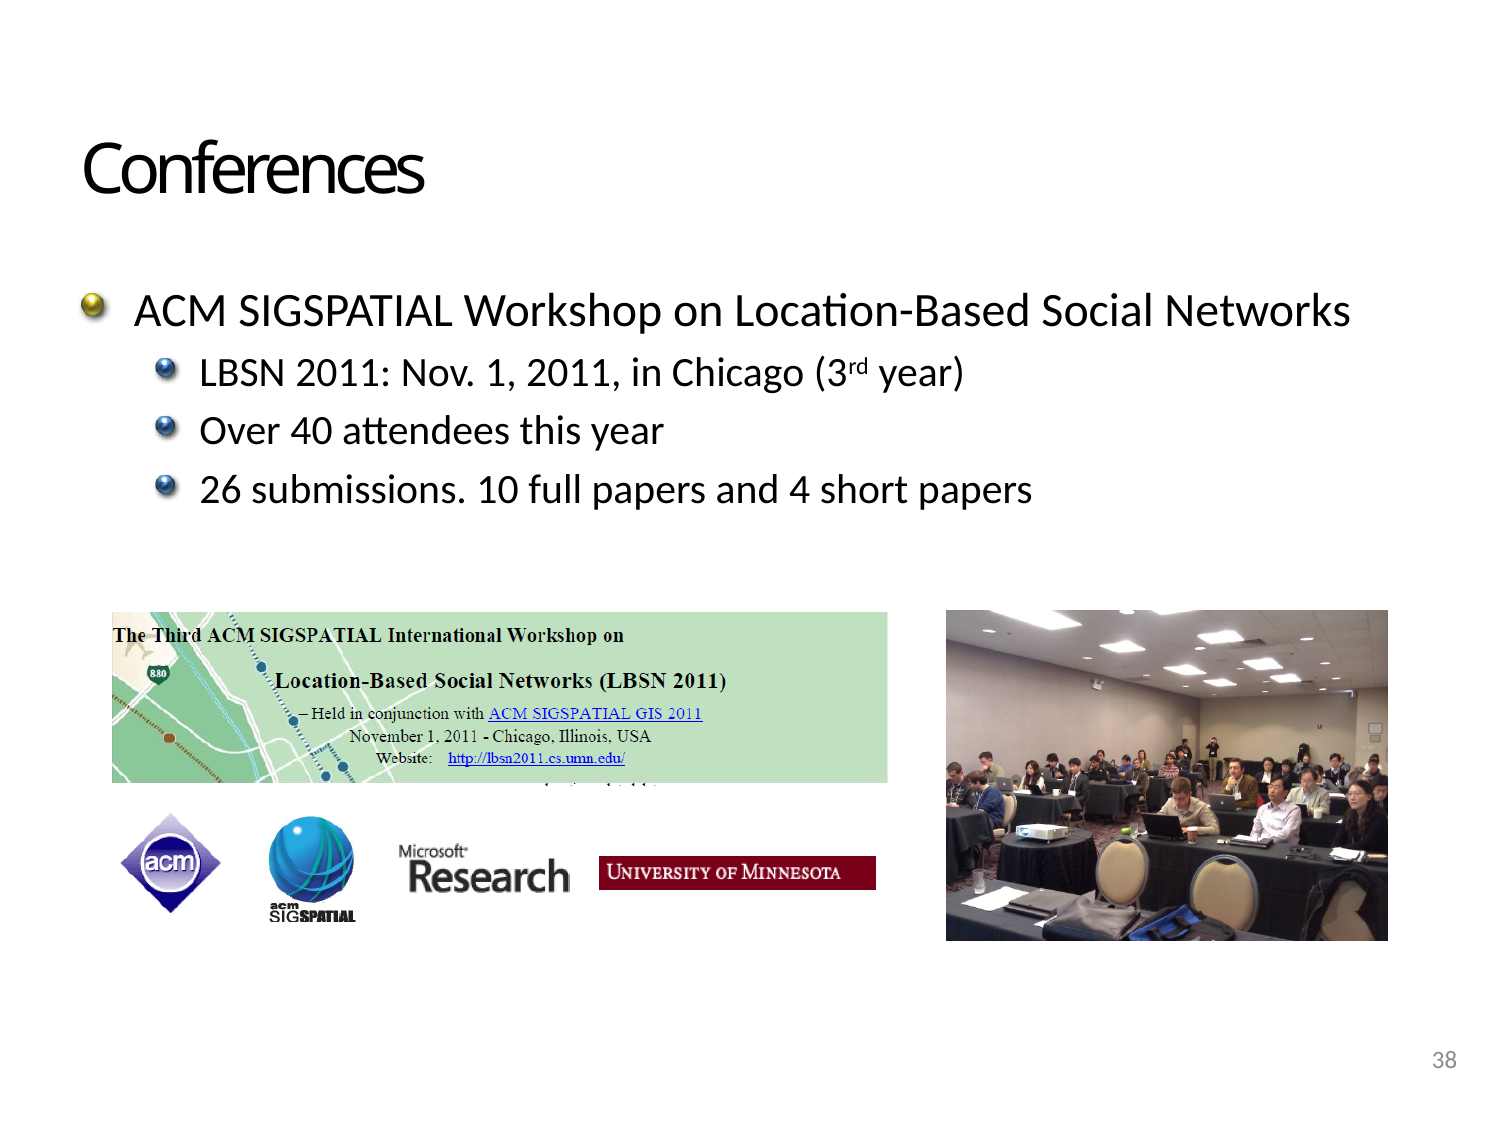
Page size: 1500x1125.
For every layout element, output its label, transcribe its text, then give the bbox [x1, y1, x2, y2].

slide_number 38 [1159, 1020, 1473, 1096]
picture [152, 413, 182, 443]
picture [152, 472, 182, 502]
picture [946, 610, 1388, 942]
title Conferences [65, 125, 1441, 216]
picture [152, 355, 182, 385]
list ACM SIGSPATIAL Workshop on Location-Based Social Networks LBSN 2011: Nov. 1, 2011, in Chicago (3rd year) Over 40 attendees this year 26 submissions. 10 full papers and 4 short papers [62, 271, 1438, 988]
picture [77, 290, 112, 325]
picture [111, 610, 888, 942]
